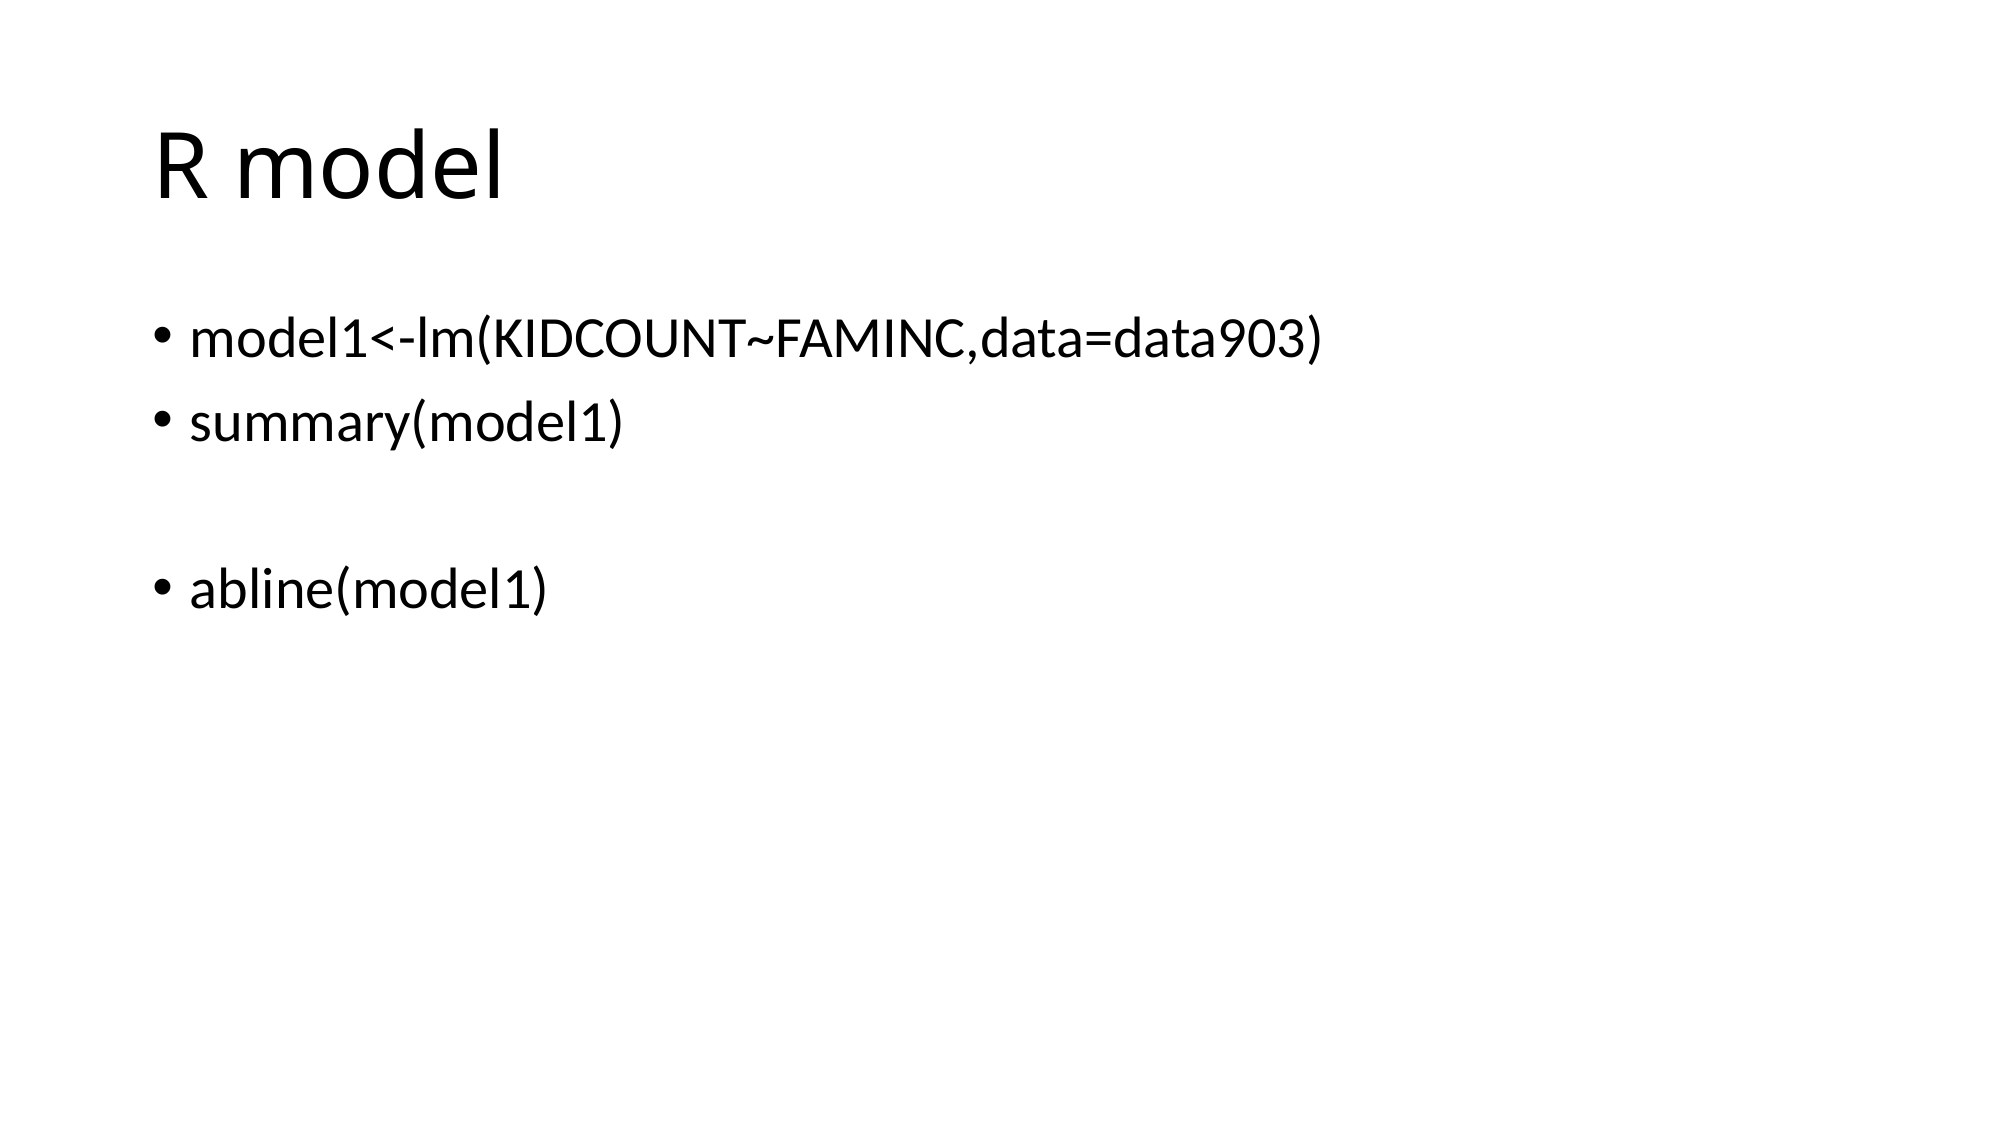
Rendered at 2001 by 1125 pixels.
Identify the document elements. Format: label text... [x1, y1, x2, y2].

list model1<-lm(KIDCOUNT~FAMINC,data=data903) summary(model1) abline(model1) [137, 299, 1863, 1014]
title R model [137, 59, 1863, 278]
